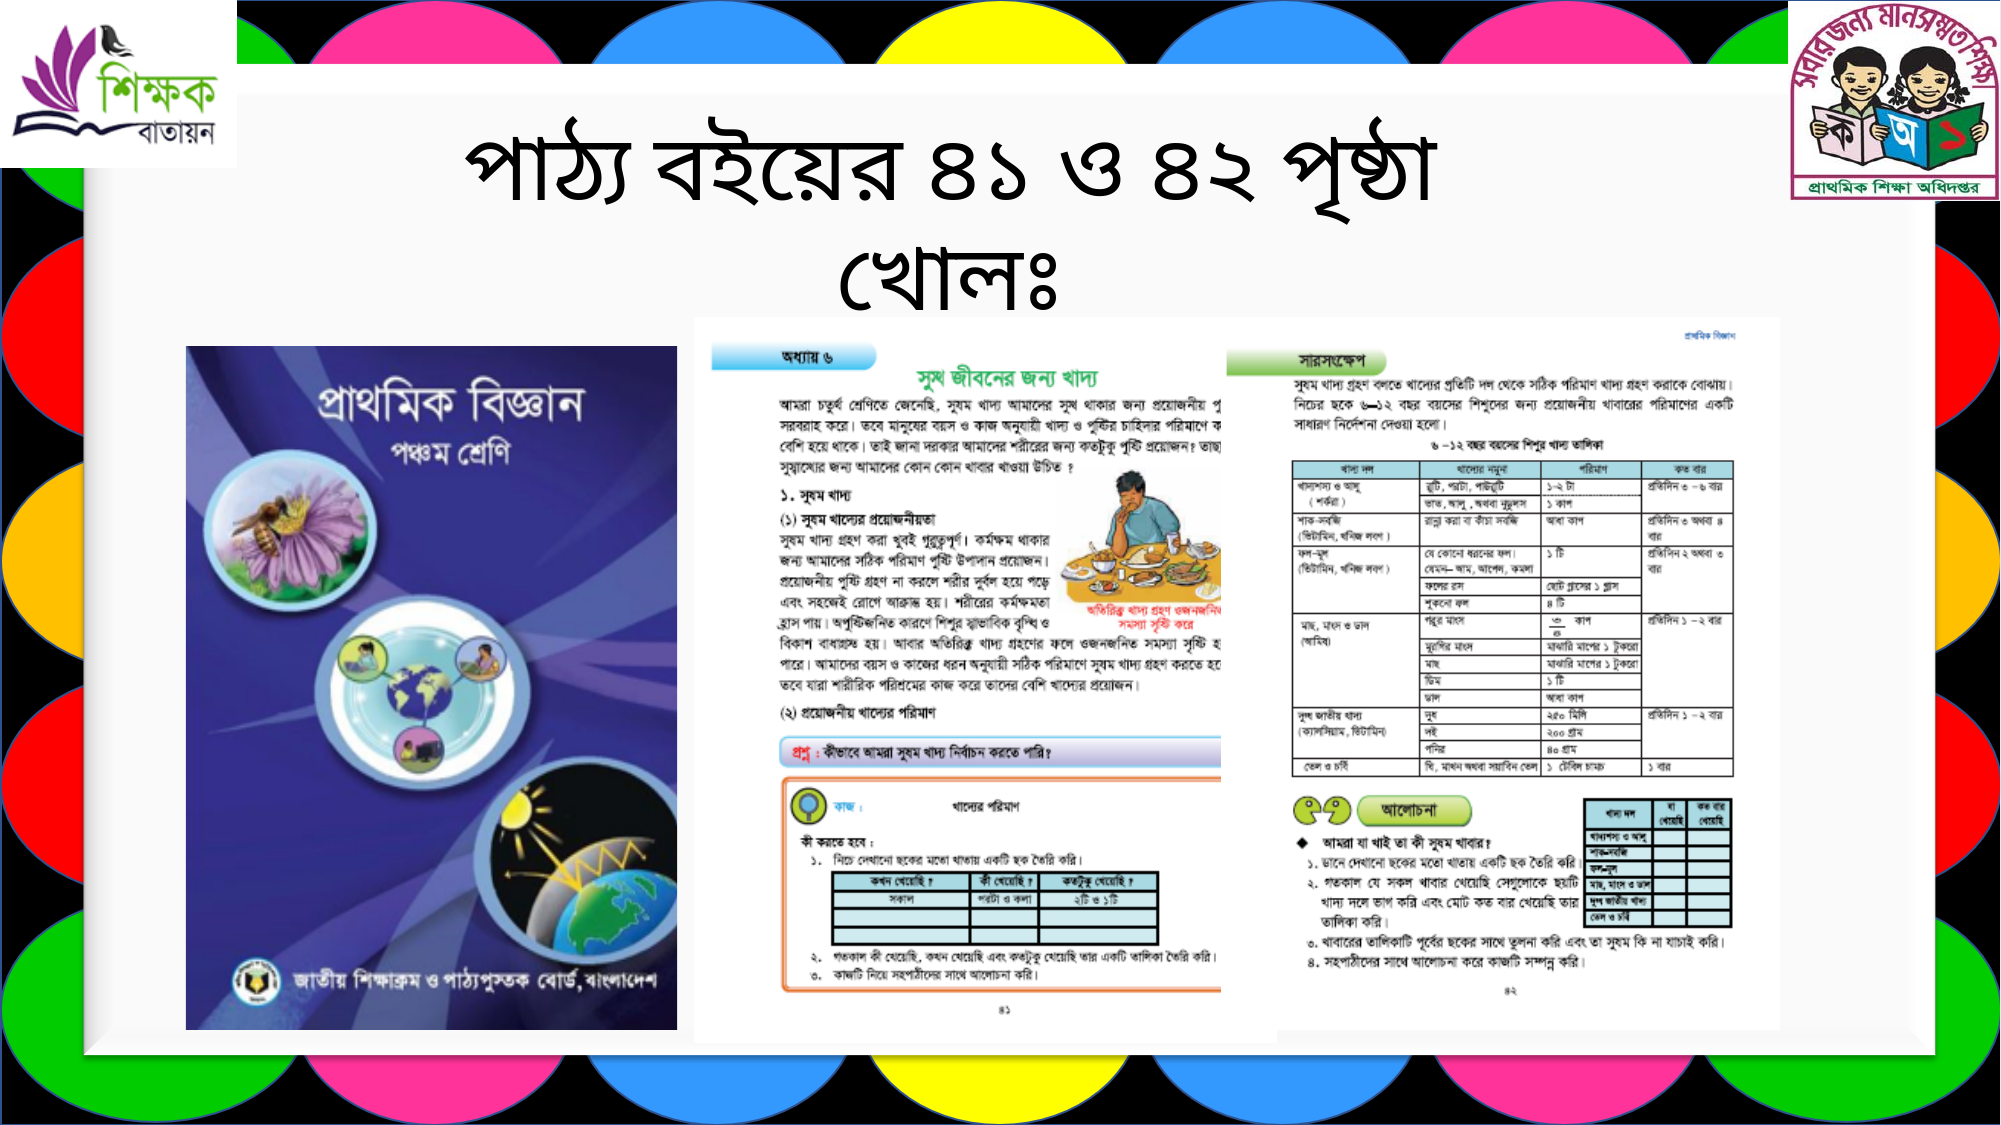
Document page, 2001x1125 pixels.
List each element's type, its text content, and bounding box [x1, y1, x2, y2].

text_box পাঠ্য বইয়ের ৪১ ও ৪২ পৃষ্ঠা খোলঃ [369, 101, 1532, 336]
picture [0, 0, 2001, 1125]
